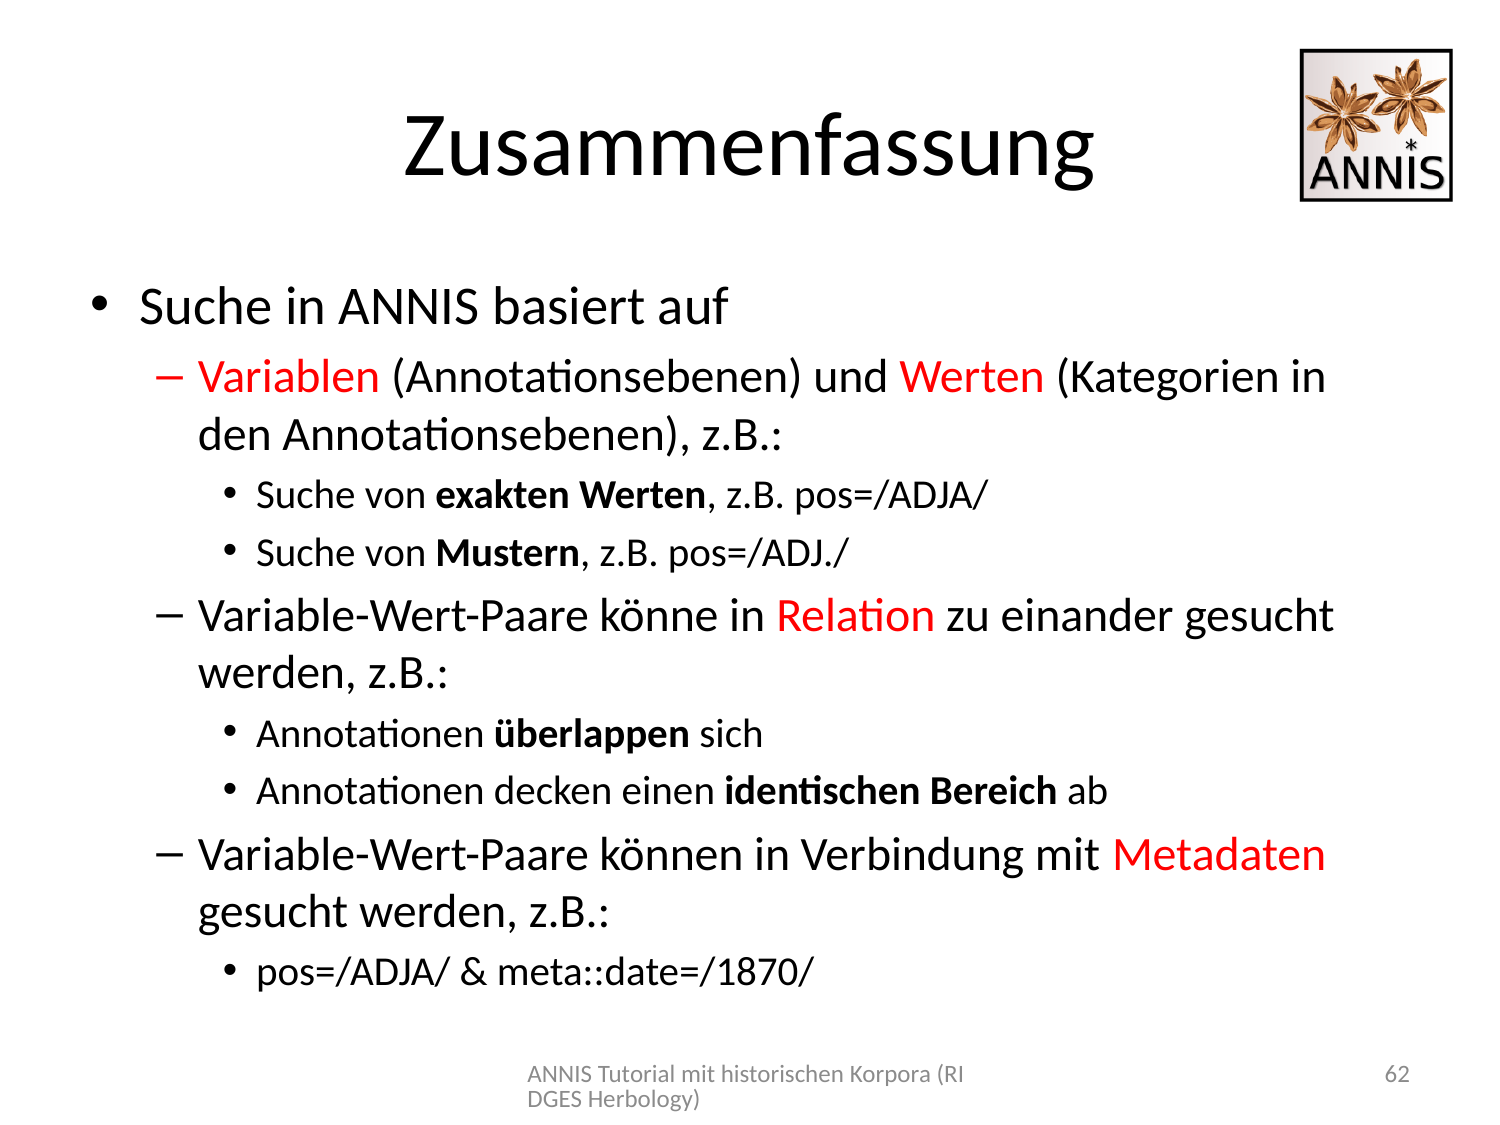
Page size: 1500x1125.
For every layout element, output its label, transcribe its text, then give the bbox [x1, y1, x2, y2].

picture [1293, 42, 1459, 209]
title Zusammenfassung [75, 45, 1425, 233]
slide_number 62 [1074, 1042, 1425, 1103]
list Suche in ANNIS basiert auf Variablen (Annotationsebenen) und Werten (Kategorien in den Annotationsebenen), z.B.: Suche von exakten Werten, z.B. pos=/ADJA/ Suche von Mustern, z.B. pos=/ADJ./ Variable-Wert-Paare könne in Relation zu einander gesucht werden, z.B.: Annotationen überlappen sich Annotationen decken einen identischen Bereich ab Variable-Wert-Paare können in Verbindung mit Metadaten gesucht werden, z.B.: pos=/ADJA/ & meta::date=/1870/ [75, 262, 1425, 1005]
footer ANNIS Tutorial mit historischen Korpora (RIDGES Herbology) [512, 1042, 988, 1103]
